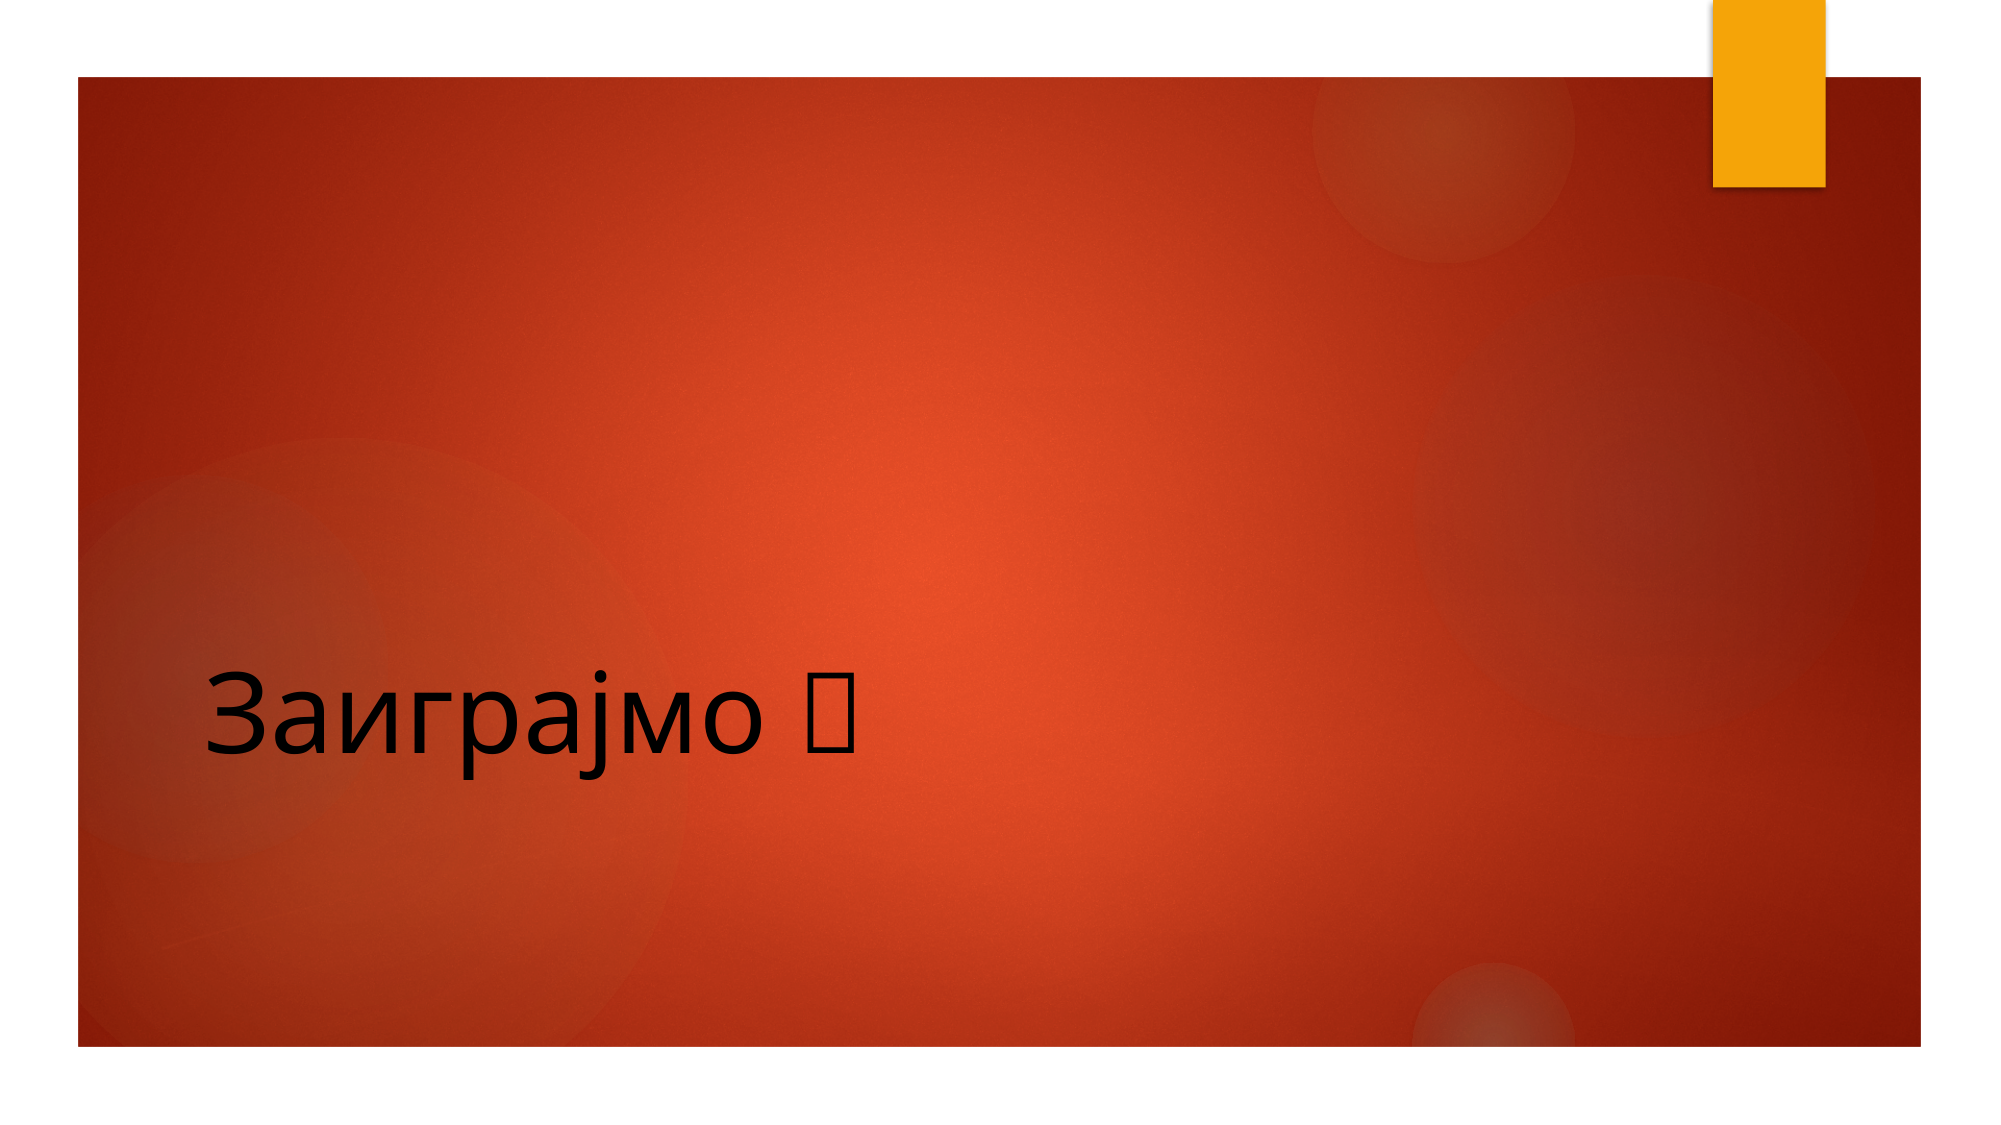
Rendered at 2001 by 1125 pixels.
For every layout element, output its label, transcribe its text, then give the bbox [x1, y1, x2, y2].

title Заиграјмо  [189, 344, 1638, 784]
